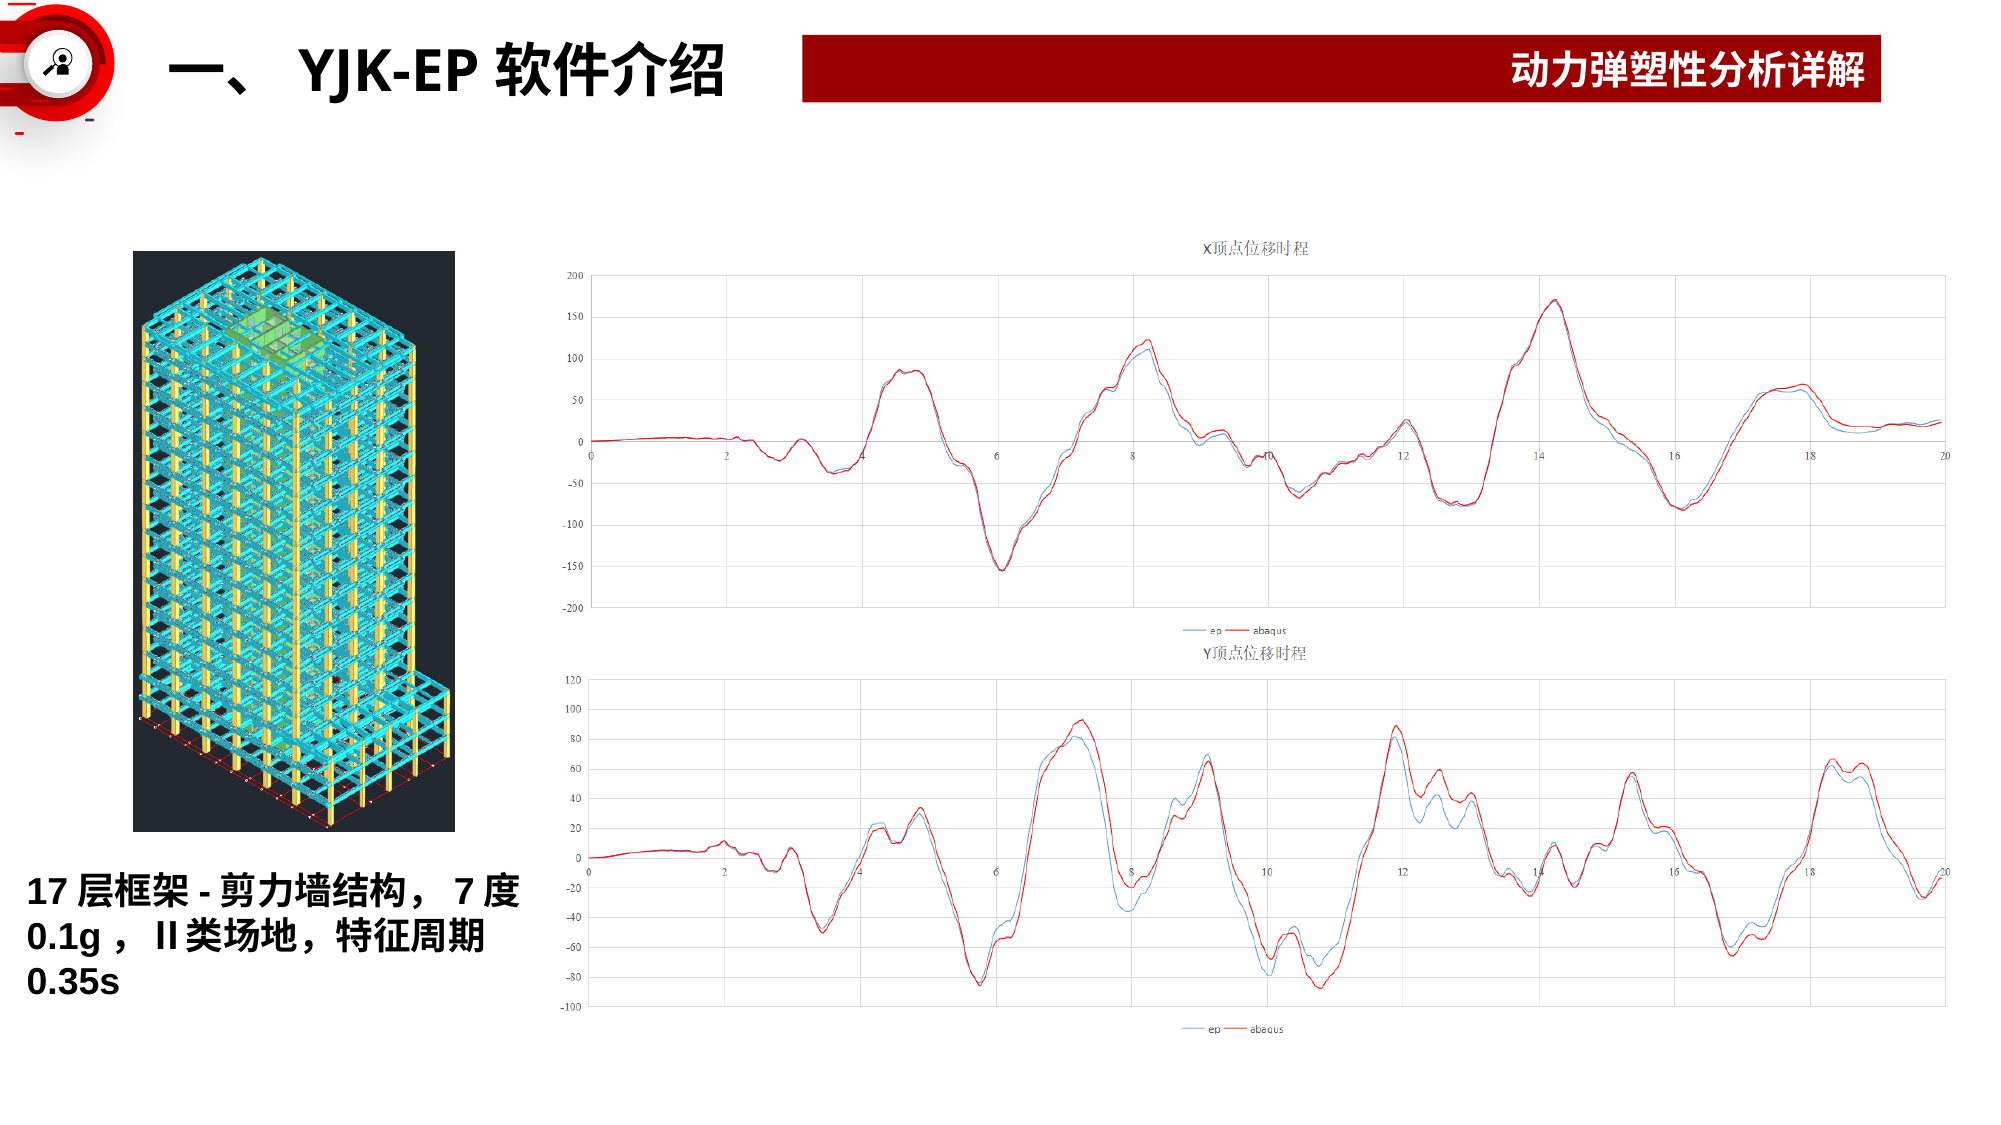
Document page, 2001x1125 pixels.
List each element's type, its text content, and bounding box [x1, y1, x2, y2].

picture [554, 232, 1955, 1045]
text_box 动力弹塑性分析详解 [801, 34, 1882, 103]
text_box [0, 0, 96, 154]
text_box 一、YJK-EP软件介绍 [133, 25, 761, 111]
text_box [42, 46, 74, 76]
text_box 17层框架-剪力墙结构，7度0.1g，Ⅱ类场地，特征周期0.35s [11, 859, 554, 1010]
picture [133, 251, 455, 832]
